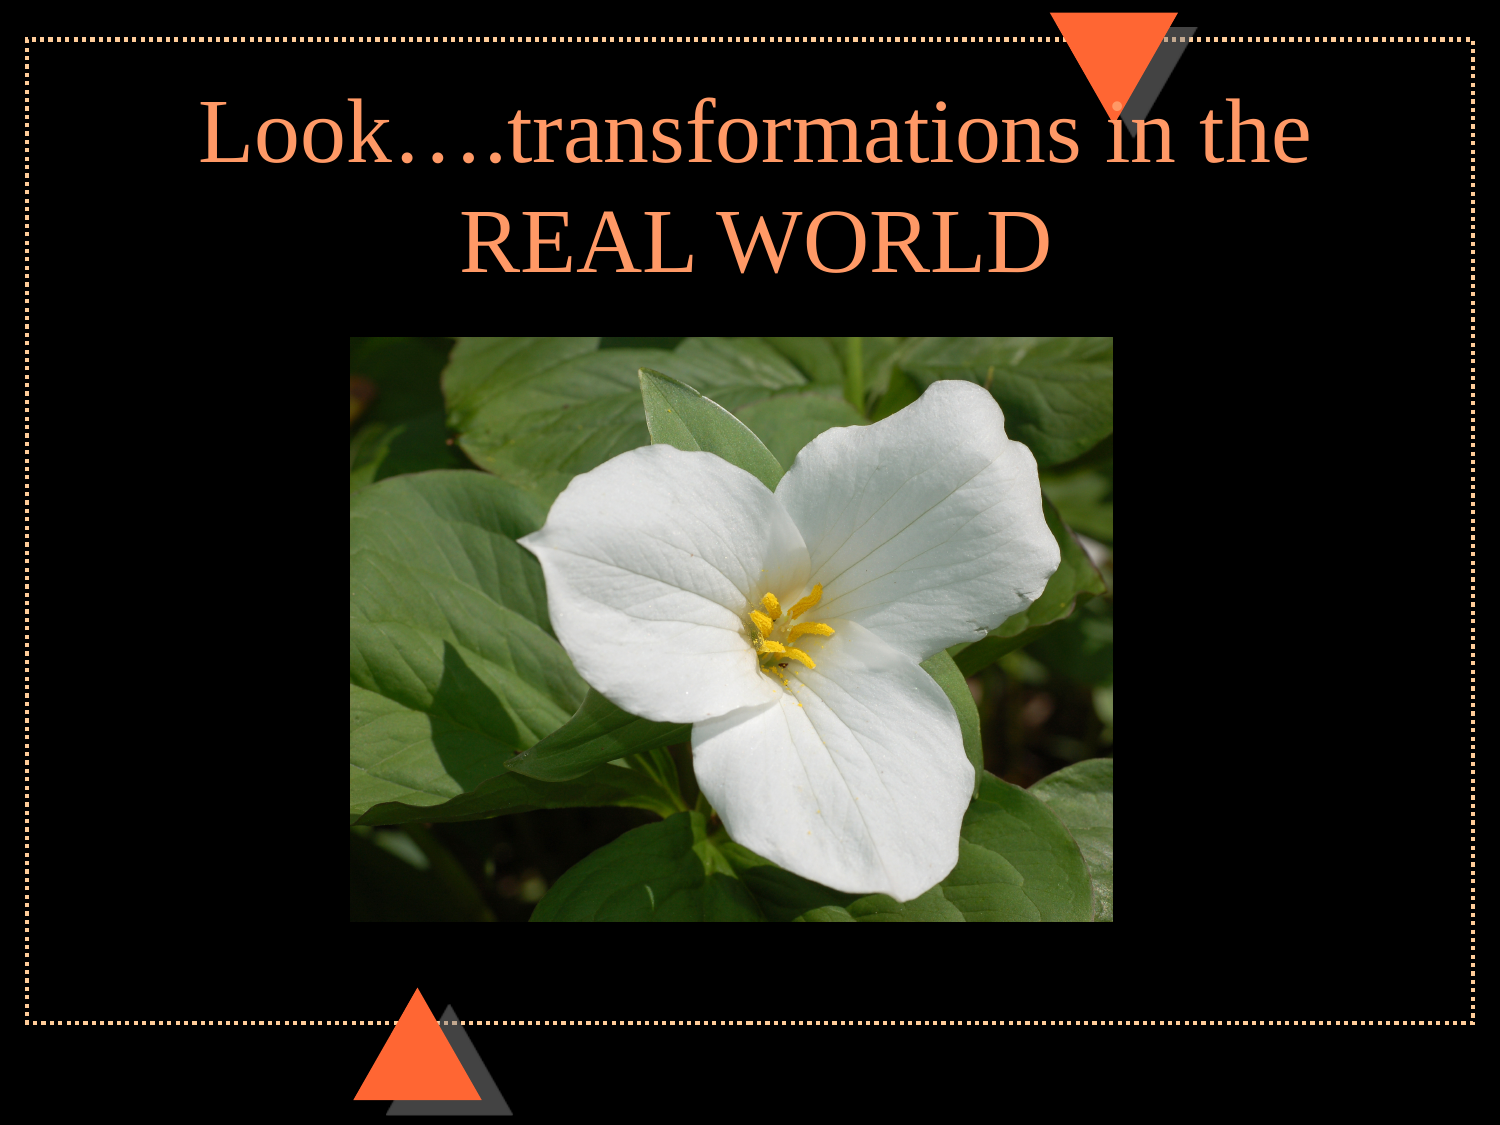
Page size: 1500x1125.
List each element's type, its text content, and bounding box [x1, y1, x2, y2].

text_box Look….transformations in the REAL WORLD [62, 87, 1450, 275]
picture [349, 337, 1113, 922]
